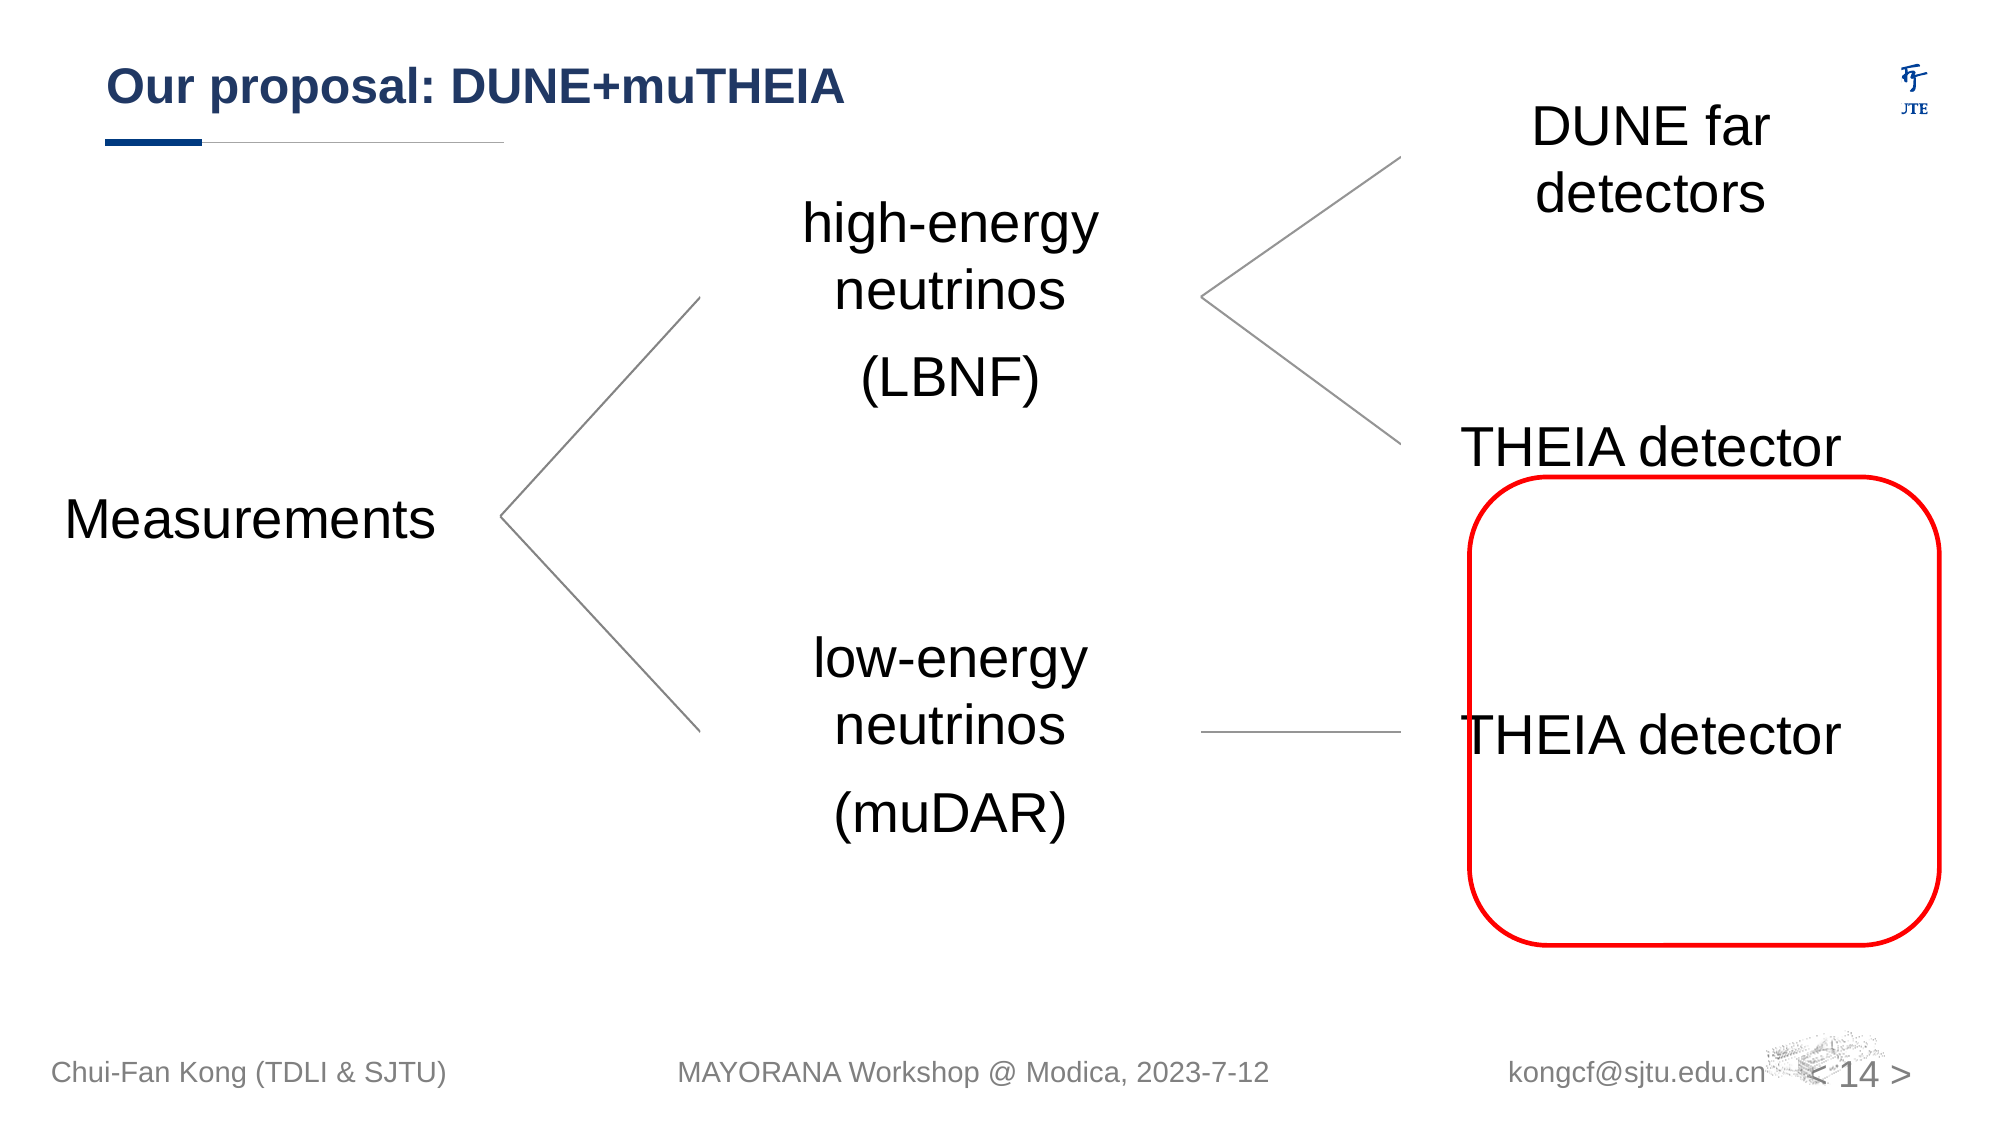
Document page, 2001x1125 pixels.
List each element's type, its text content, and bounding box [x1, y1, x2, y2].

list Our proposal: DUNE+muTHEIA [91, 52, 1119, 117]
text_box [54, 117, 1956, 1007]
